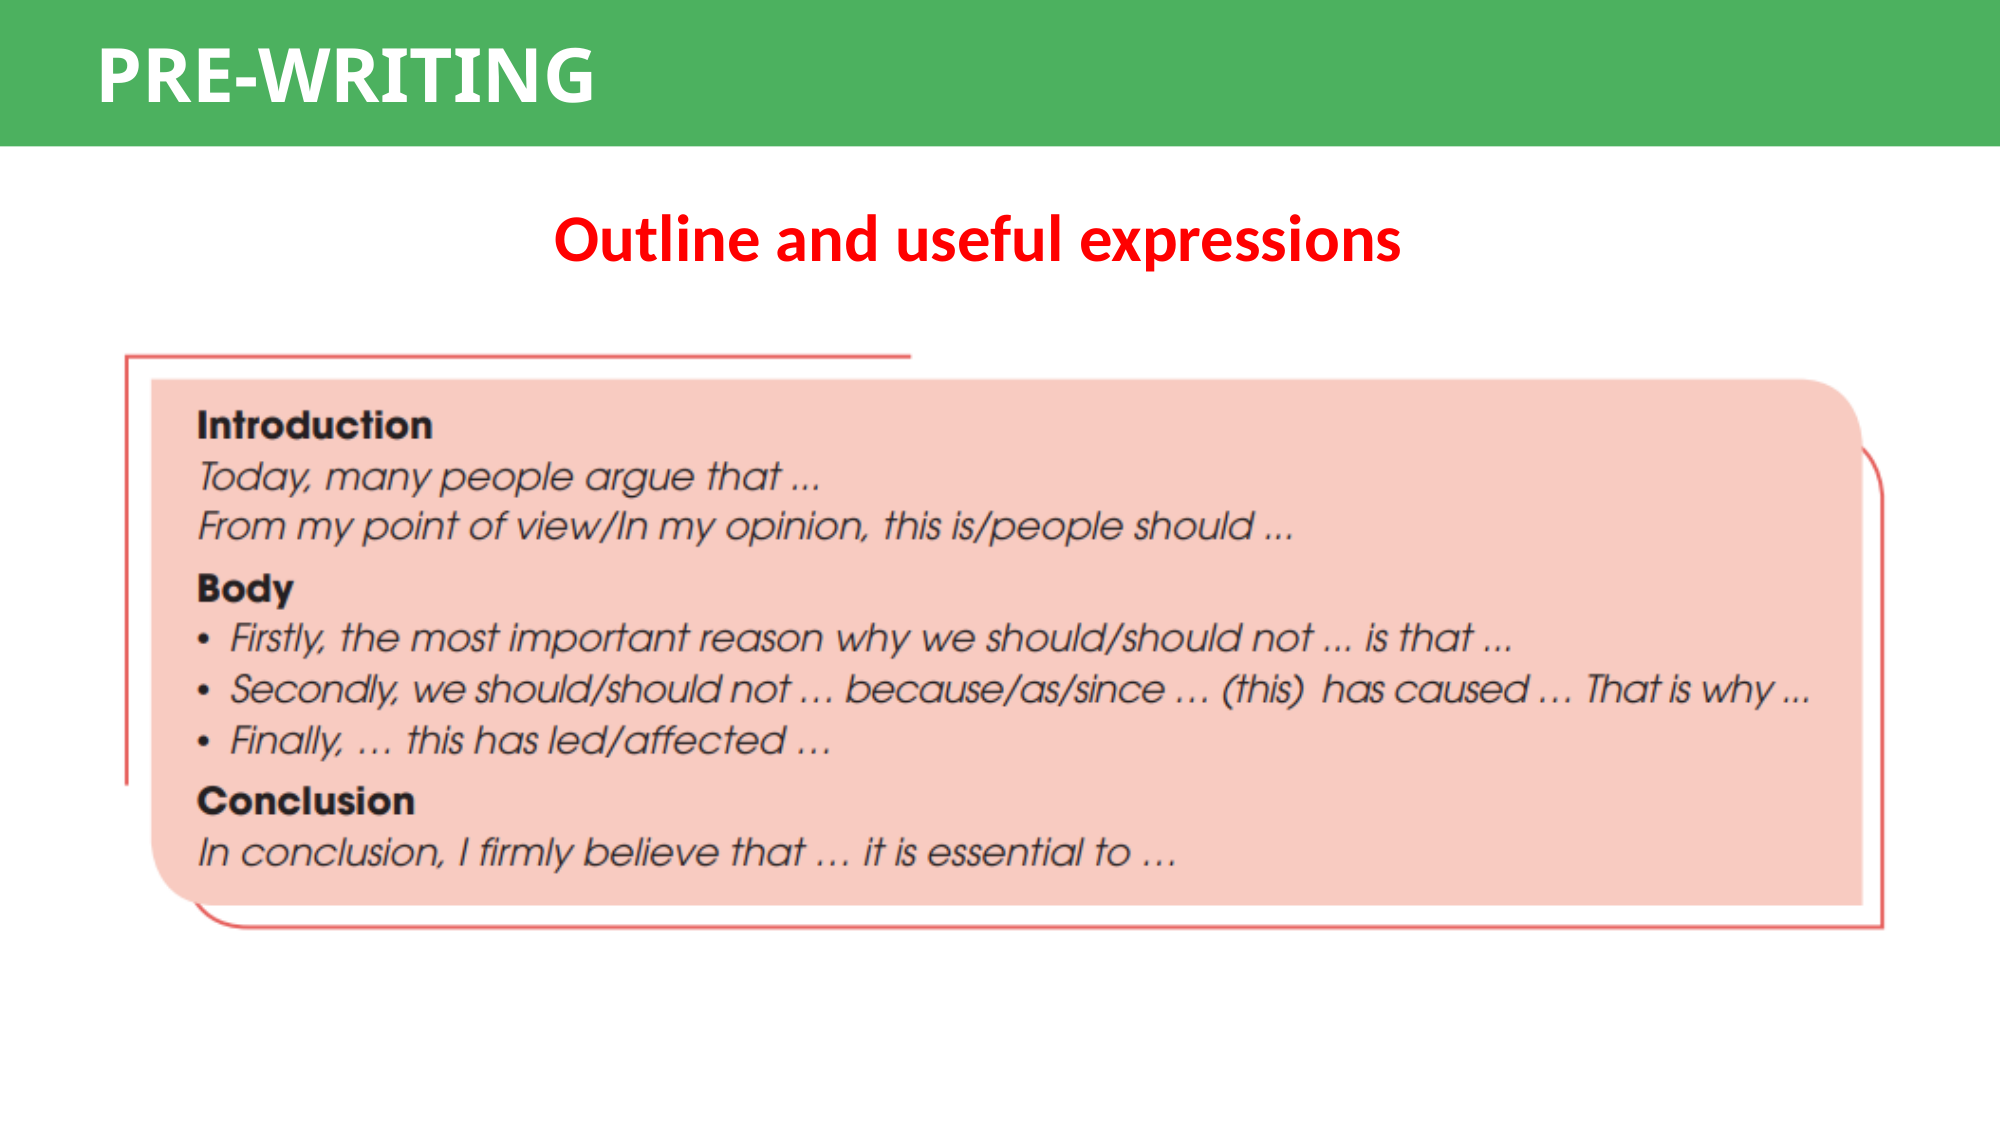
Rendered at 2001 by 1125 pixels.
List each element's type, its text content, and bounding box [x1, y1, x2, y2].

picture [93, 348, 1894, 943]
text_box PRE-WRITING [81, 20, 831, 125]
text_box [0, 0, 2000, 147]
text_box Outline and useful expressions [375, 187, 1583, 282]
